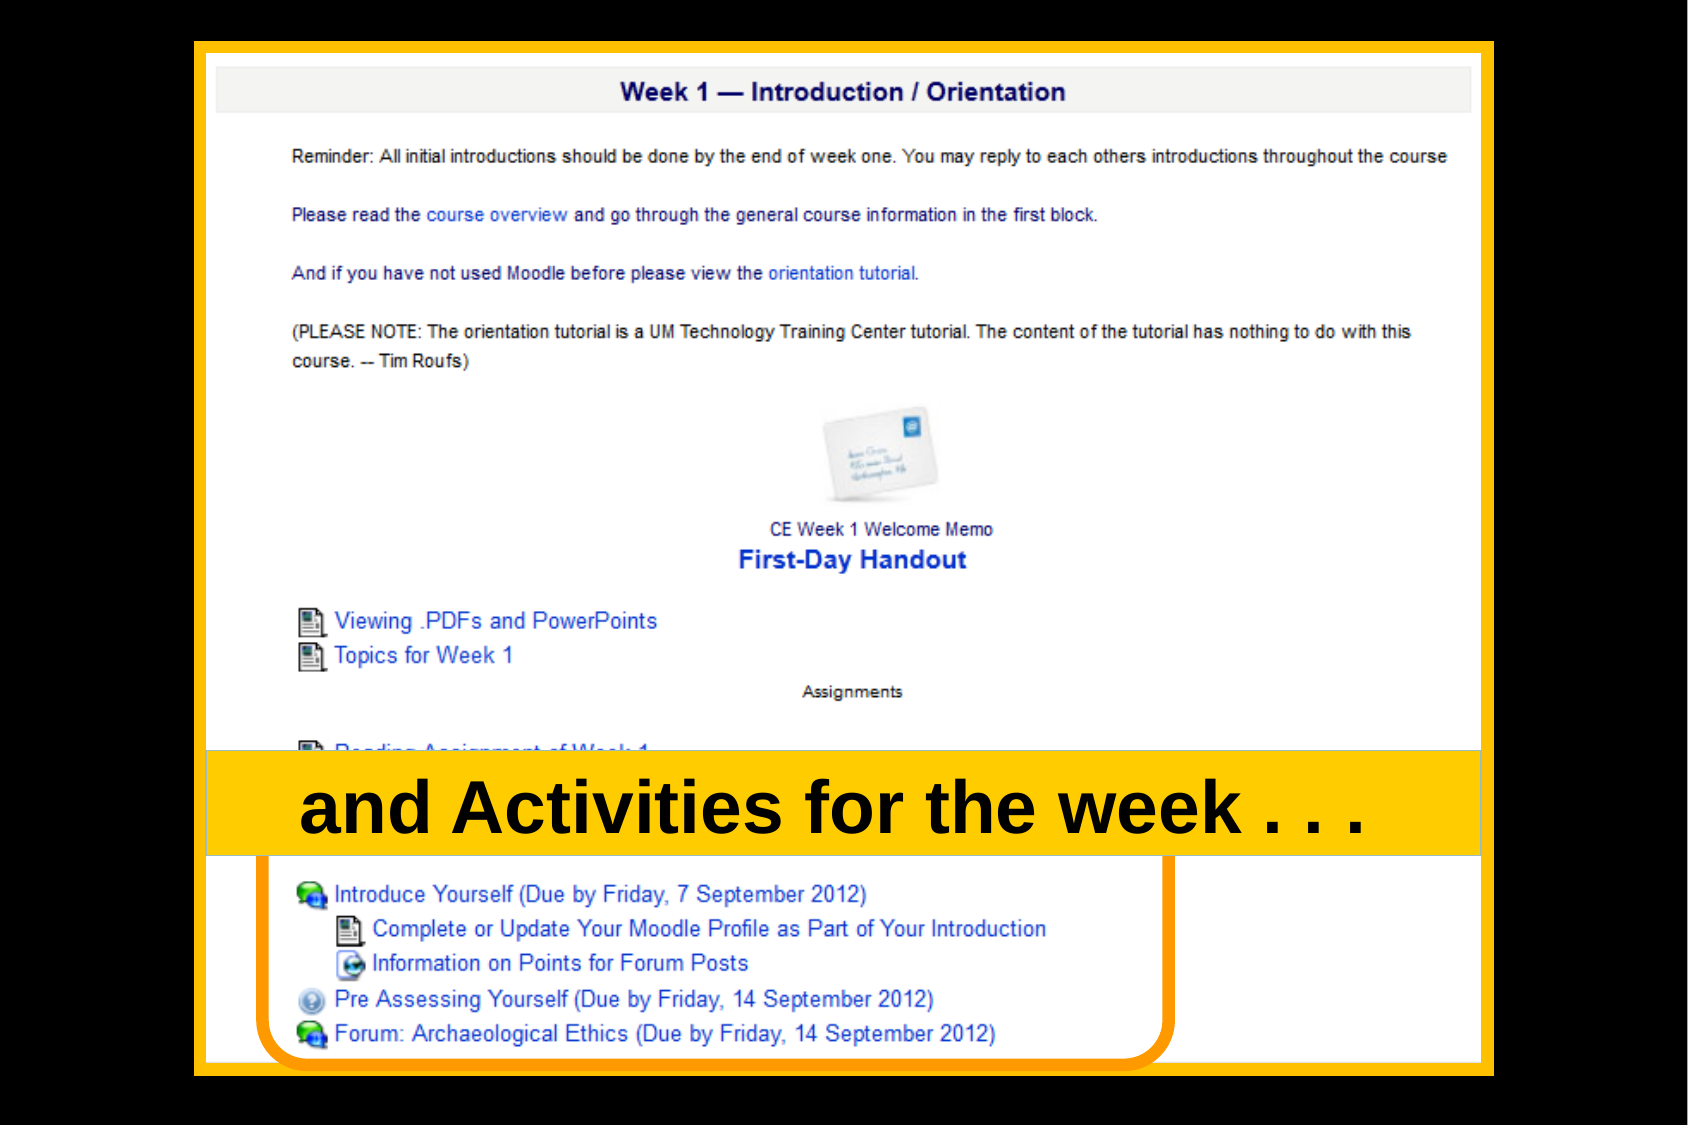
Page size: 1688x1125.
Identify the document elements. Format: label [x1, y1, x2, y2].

picture [205, 52, 1482, 1064]
